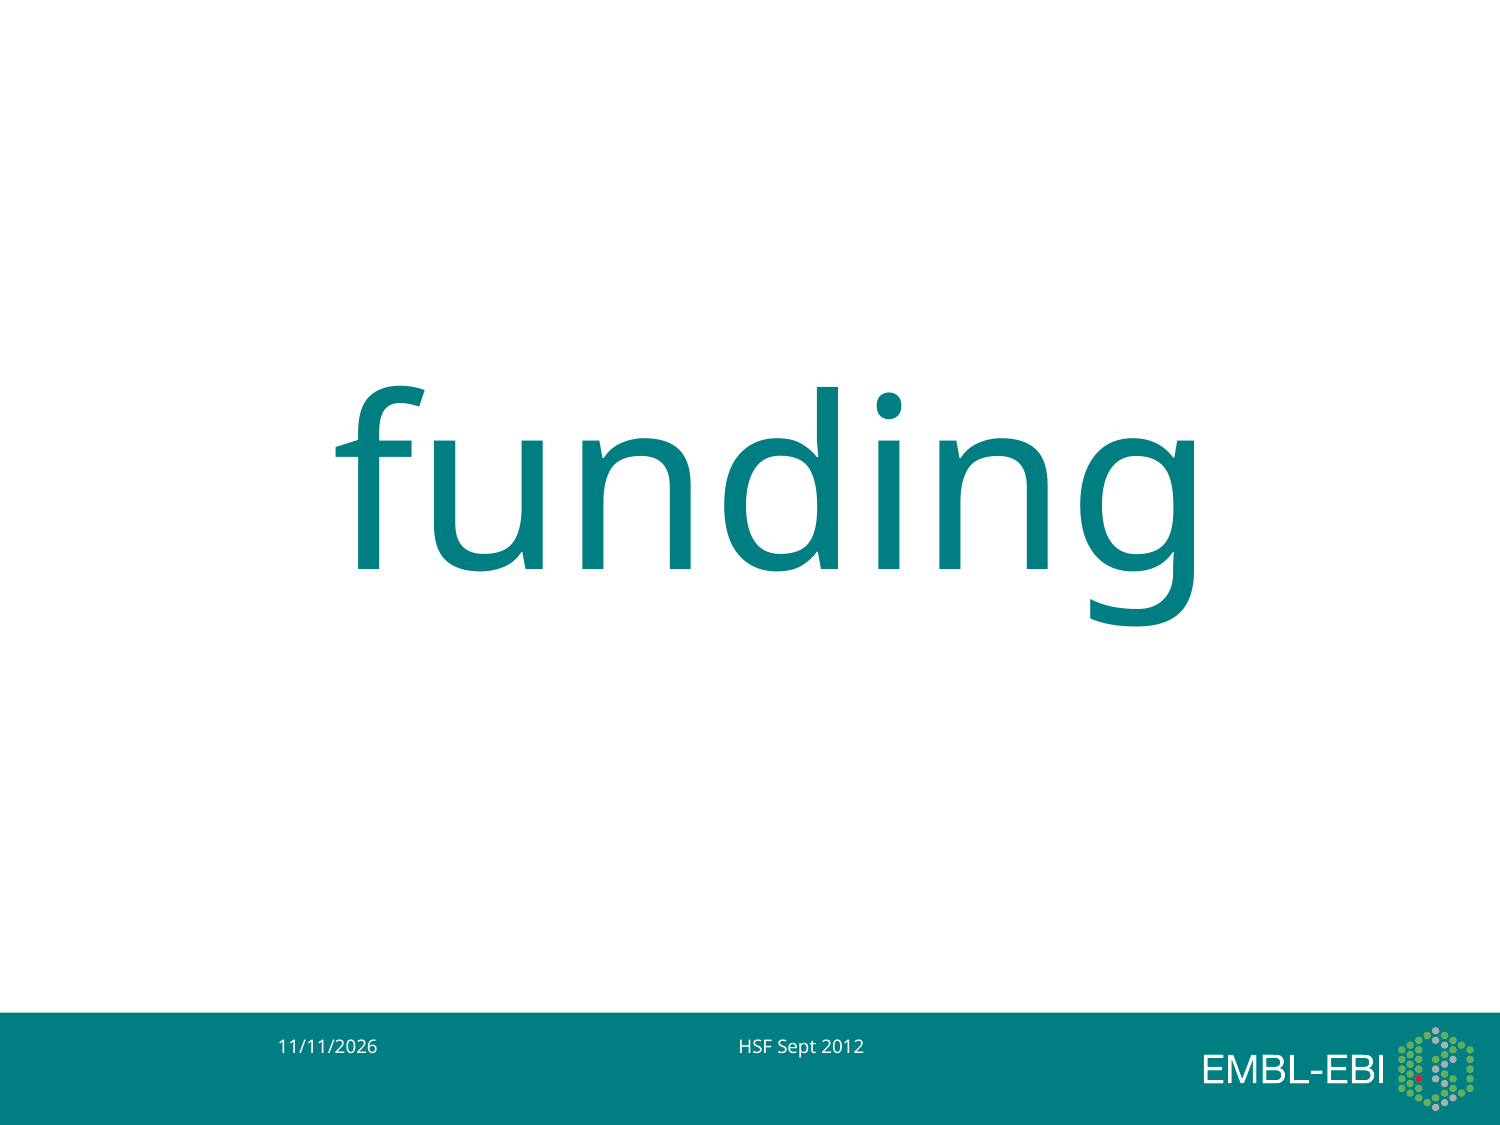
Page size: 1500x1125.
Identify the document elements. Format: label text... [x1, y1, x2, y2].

footer HSF Sept 2012 [738, 1034, 1214, 1073]
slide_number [277, 1034, 553, 1073]
text_box funding [305, 320, 1243, 627]
picture [1198, 1025, 1480, 1114]
